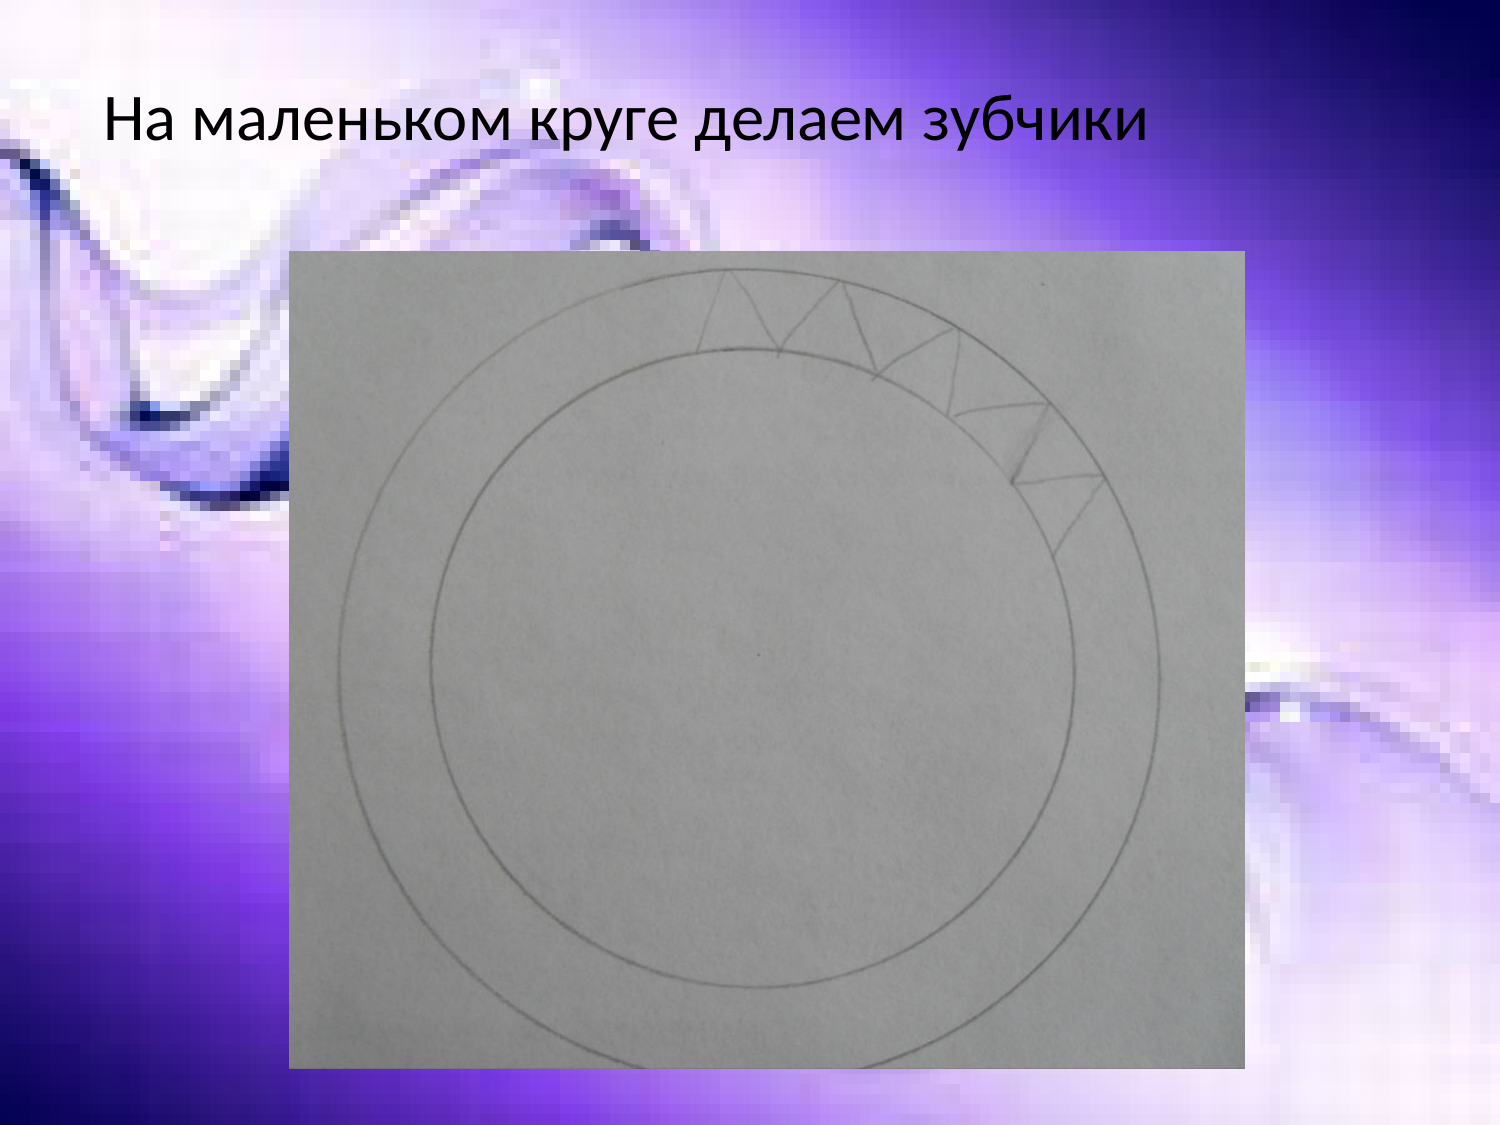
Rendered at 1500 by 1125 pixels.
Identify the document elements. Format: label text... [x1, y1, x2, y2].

picture [0, 0, 1500, 1125]
text_box На маленьком круге делаем зубчики [88, 66, 1376, 161]
